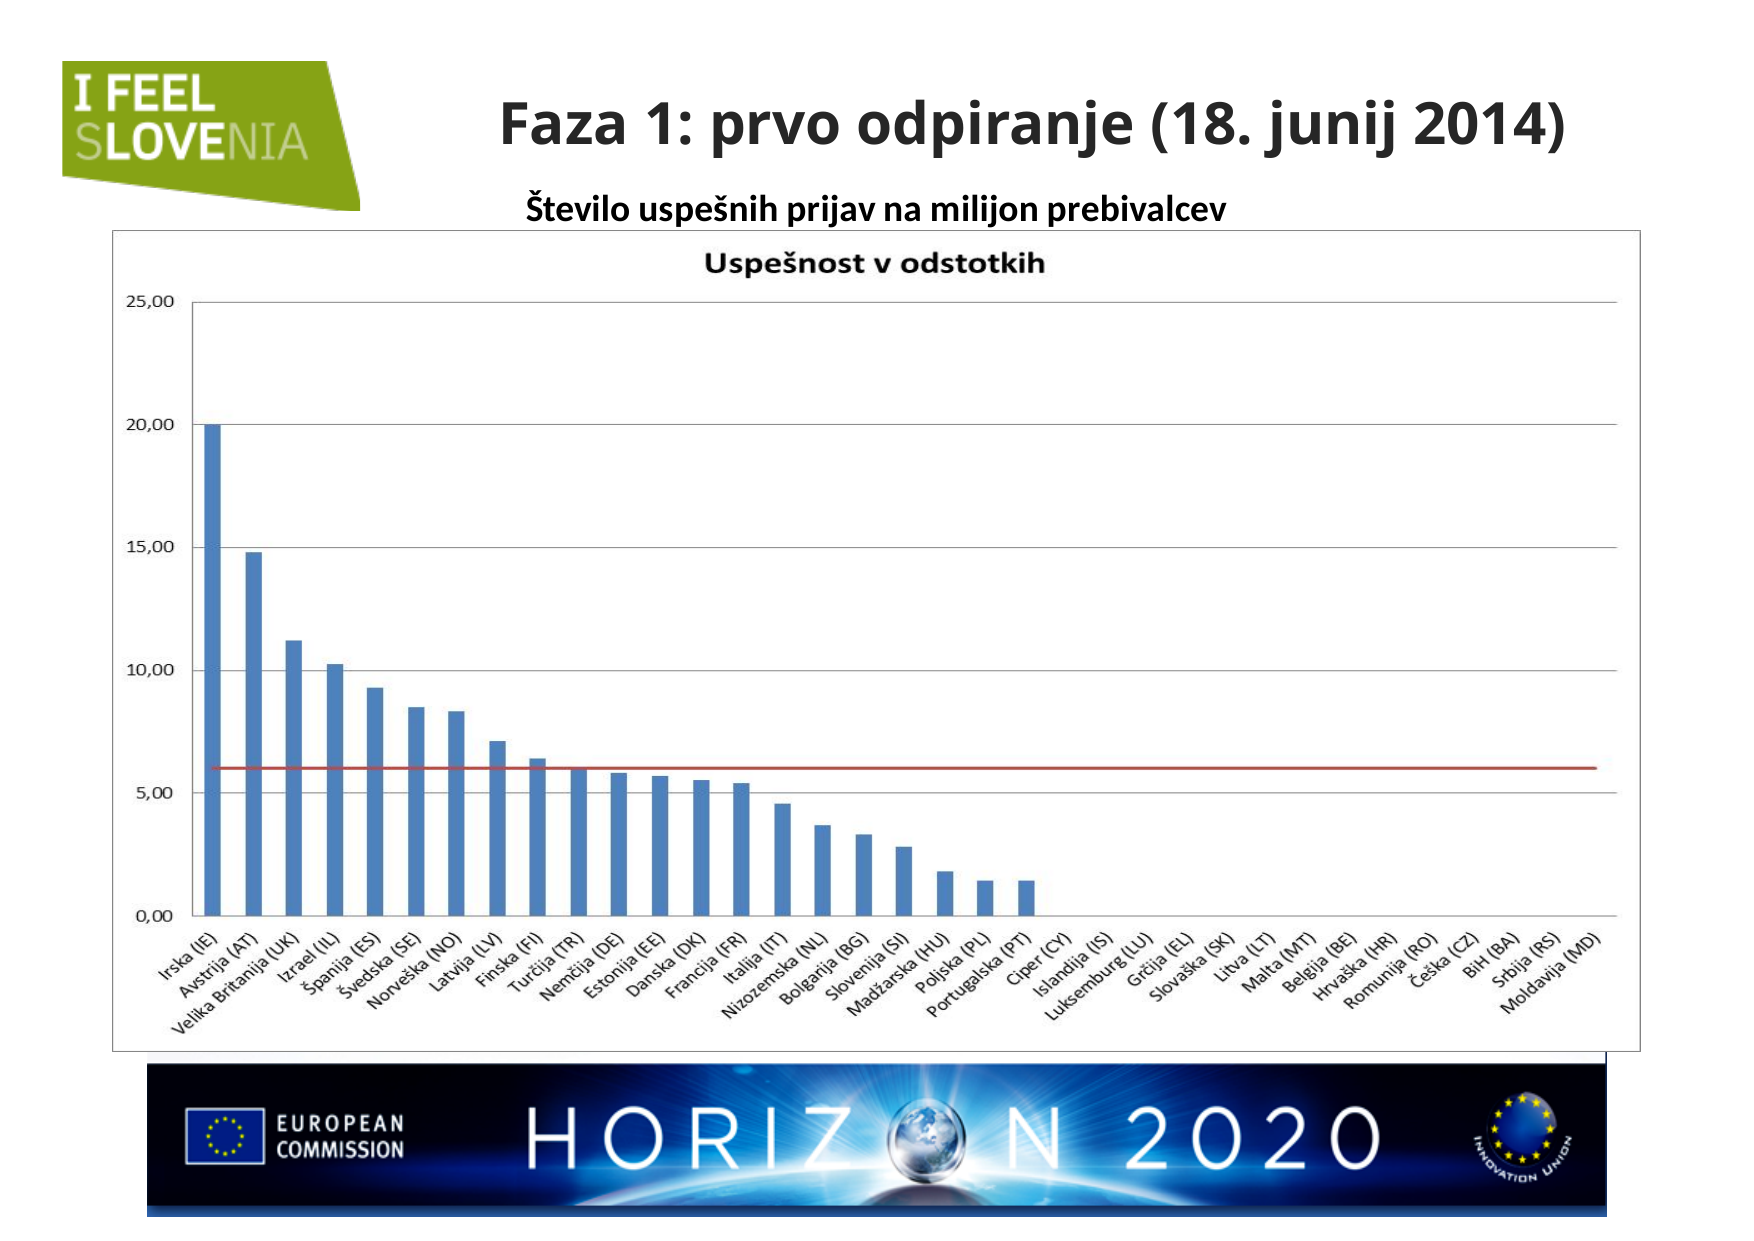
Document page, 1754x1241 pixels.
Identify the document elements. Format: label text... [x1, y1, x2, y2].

title Faza 1: prvo odpiranje (18. junij 2014) [481, 59, 1694, 184]
picture [111, 229, 1642, 1052]
picture [147, 1084, 1607, 1218]
chart [112, 1052, 1641, 1084]
chart [112, 154, 1641, 229]
